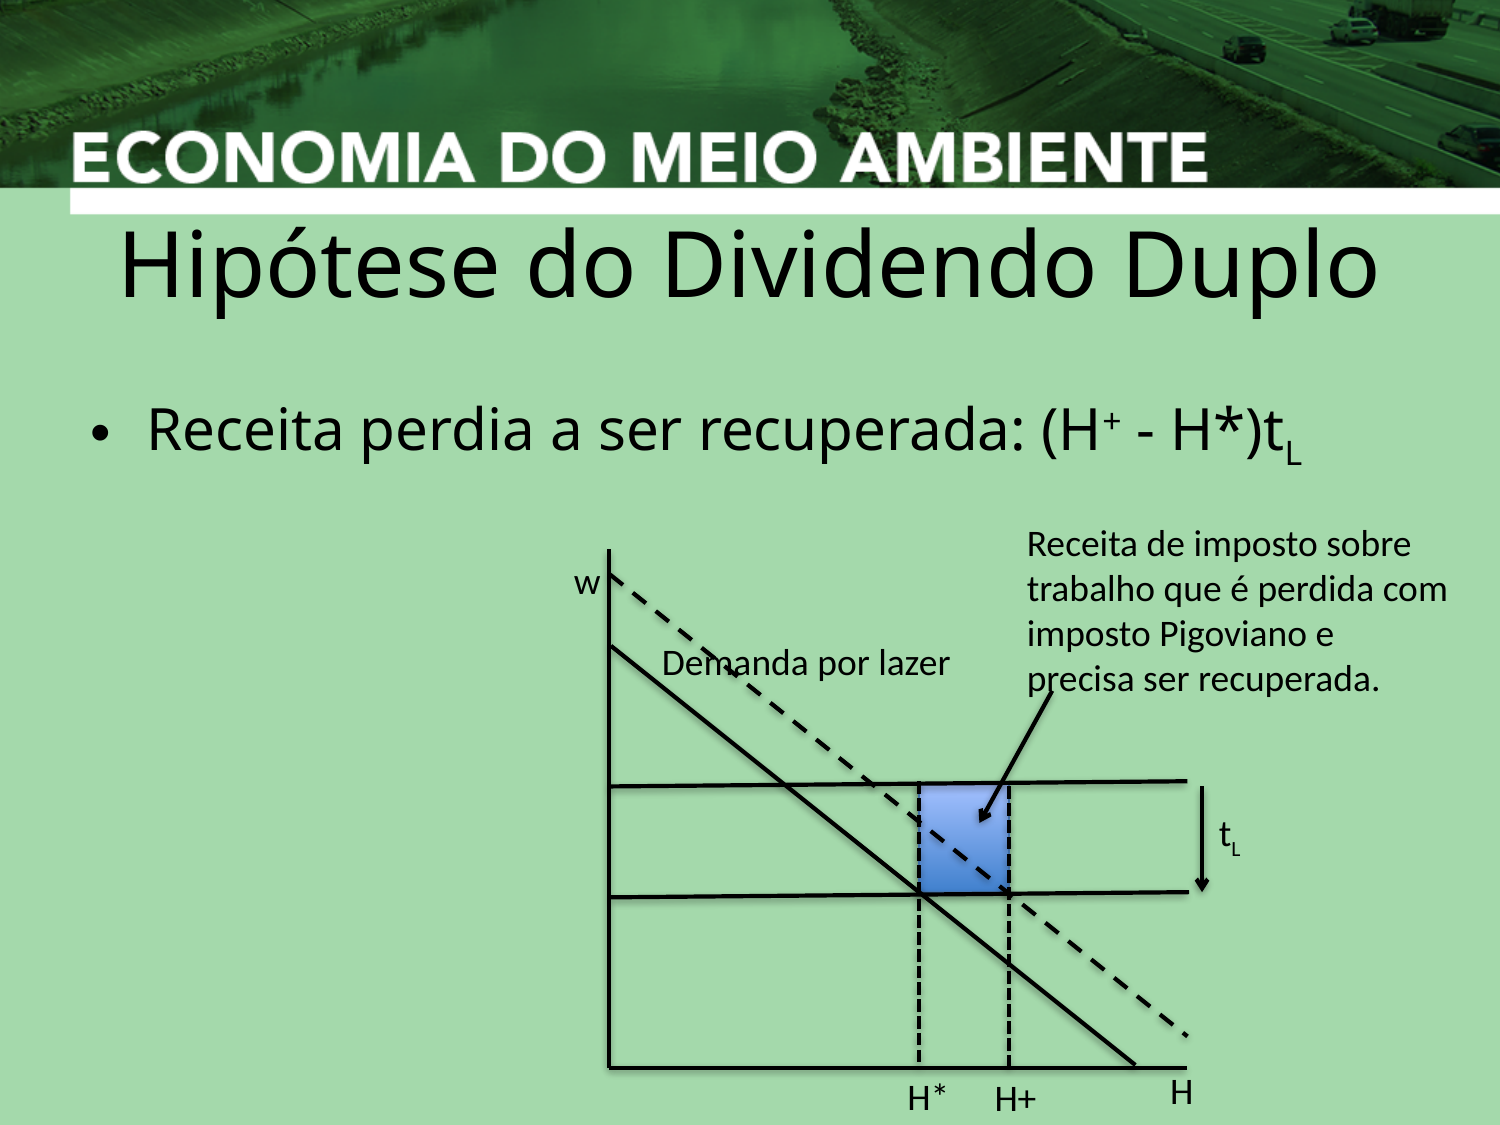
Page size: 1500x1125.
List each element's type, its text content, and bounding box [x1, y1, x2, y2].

picture [0, 0, 1500, 1125]
list Receita perdia a ser recuperada: (H+ - H*)tL [75, 384, 1425, 1125]
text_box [558, 549, 1257, 1125]
title Hipótese do Dividendo Duplo [75, 167, 1425, 355]
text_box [979, 690, 1053, 824]
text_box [609, 574, 1188, 1037]
text_box Receita de imposto sobre trabalho que é perdida com imposto Pigoviano e precisa ser recuperada. [1012, 511, 1464, 707]
